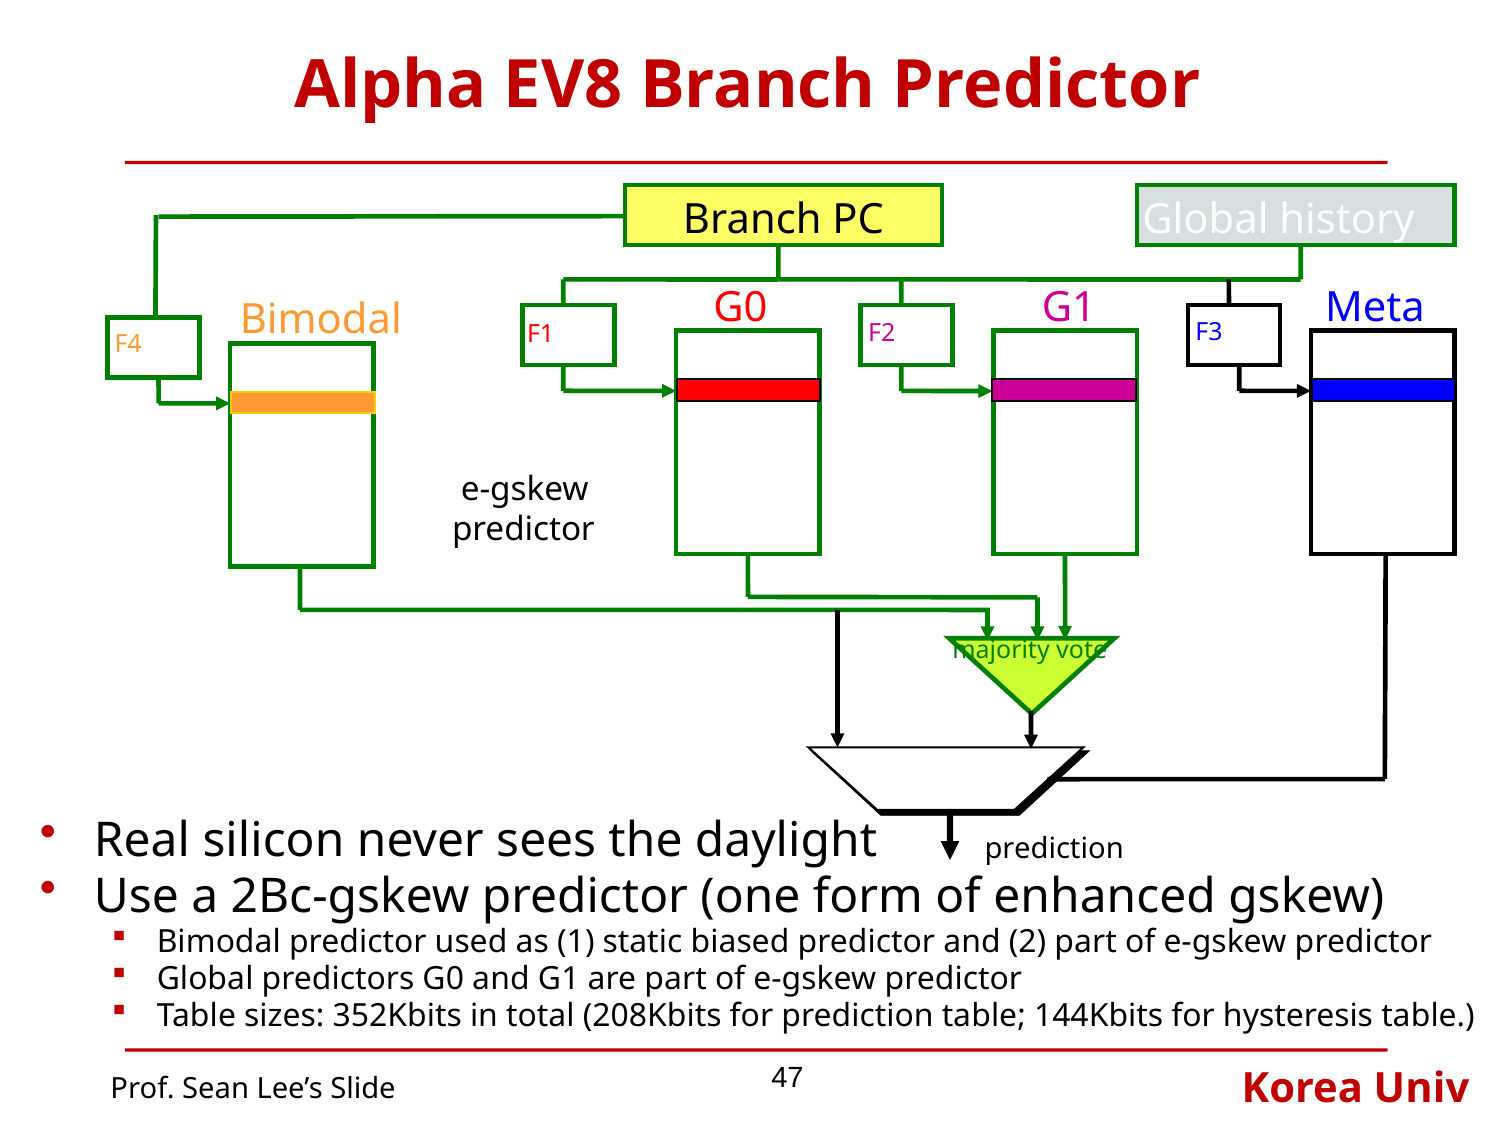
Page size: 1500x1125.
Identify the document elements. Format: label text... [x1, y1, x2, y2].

text_box [1188, 304, 1281, 308]
text_box [107, 366, 200, 378]
text_box [1239, 384, 1311, 398]
text_box [676, 401, 820, 555]
text_box [676, 379, 821, 401]
text_box majority vote [937, 626, 1125, 671]
text_box G0 [698, 272, 783, 337]
text_box e-gskew predictor [437, 459, 663, 555]
text_box [676, 330, 820, 379]
text_box [1310, 392, 1455, 555]
text_box [1310, 330, 1455, 390]
text_box [808, 747, 1084, 810]
text_box [522, 356, 615, 366]
text_box [985, 671, 1079, 714]
text_box [860, 304, 953, 309]
text_box [1188, 353, 1281, 366]
text_box [158, 397, 231, 410]
text_box [992, 379, 1136, 401]
text_box [230, 404, 374, 567]
slide_number 47 [549, 1051, 1026, 1125]
text_box Branch PC [589, 184, 978, 250]
text_box [831, 609, 844, 748]
text_box F3 [1180, 308, 1292, 353]
text_box F1 [512, 310, 623, 356]
text_box [1024, 711, 1038, 749]
text_box G1 [1027, 272, 1112, 337]
text_box [901, 384, 992, 398]
text_box [1311, 379, 1456, 401]
text_box [231, 391, 375, 414]
text_box Meta [1310, 272, 1440, 337]
text_box [230, 350, 374, 403]
text_box Prof. Sean Lee’s Slide [95, 1061, 411, 1112]
text_box F4 [99, 320, 211, 366]
text_box [860, 354, 953, 366]
text_box [993, 330, 1137, 555]
list Real silicon never sees the daylight Use a 2Bc-gskew predictor (one form of enhanced gskew) Bimodal predictor used as (1) static biased predictor and (2) part of e-gskew predictor Global predictors G0 and G1 are part of e-gskew predictor Table sizes: 352Kbits in total (208Kbits for prediction table; 144Kbits for hysteresis table.) [24, 812, 1500, 1051]
text_box [563, 384, 676, 398]
title Alpha EV8 Branch Predictor [124, 12, 1388, 151]
text_box F2 [853, 309, 964, 354]
text_box Global history [1127, 184, 1466, 250]
text_box [522, 304, 615, 310]
text_box Bimodal [225, 284, 417, 350]
